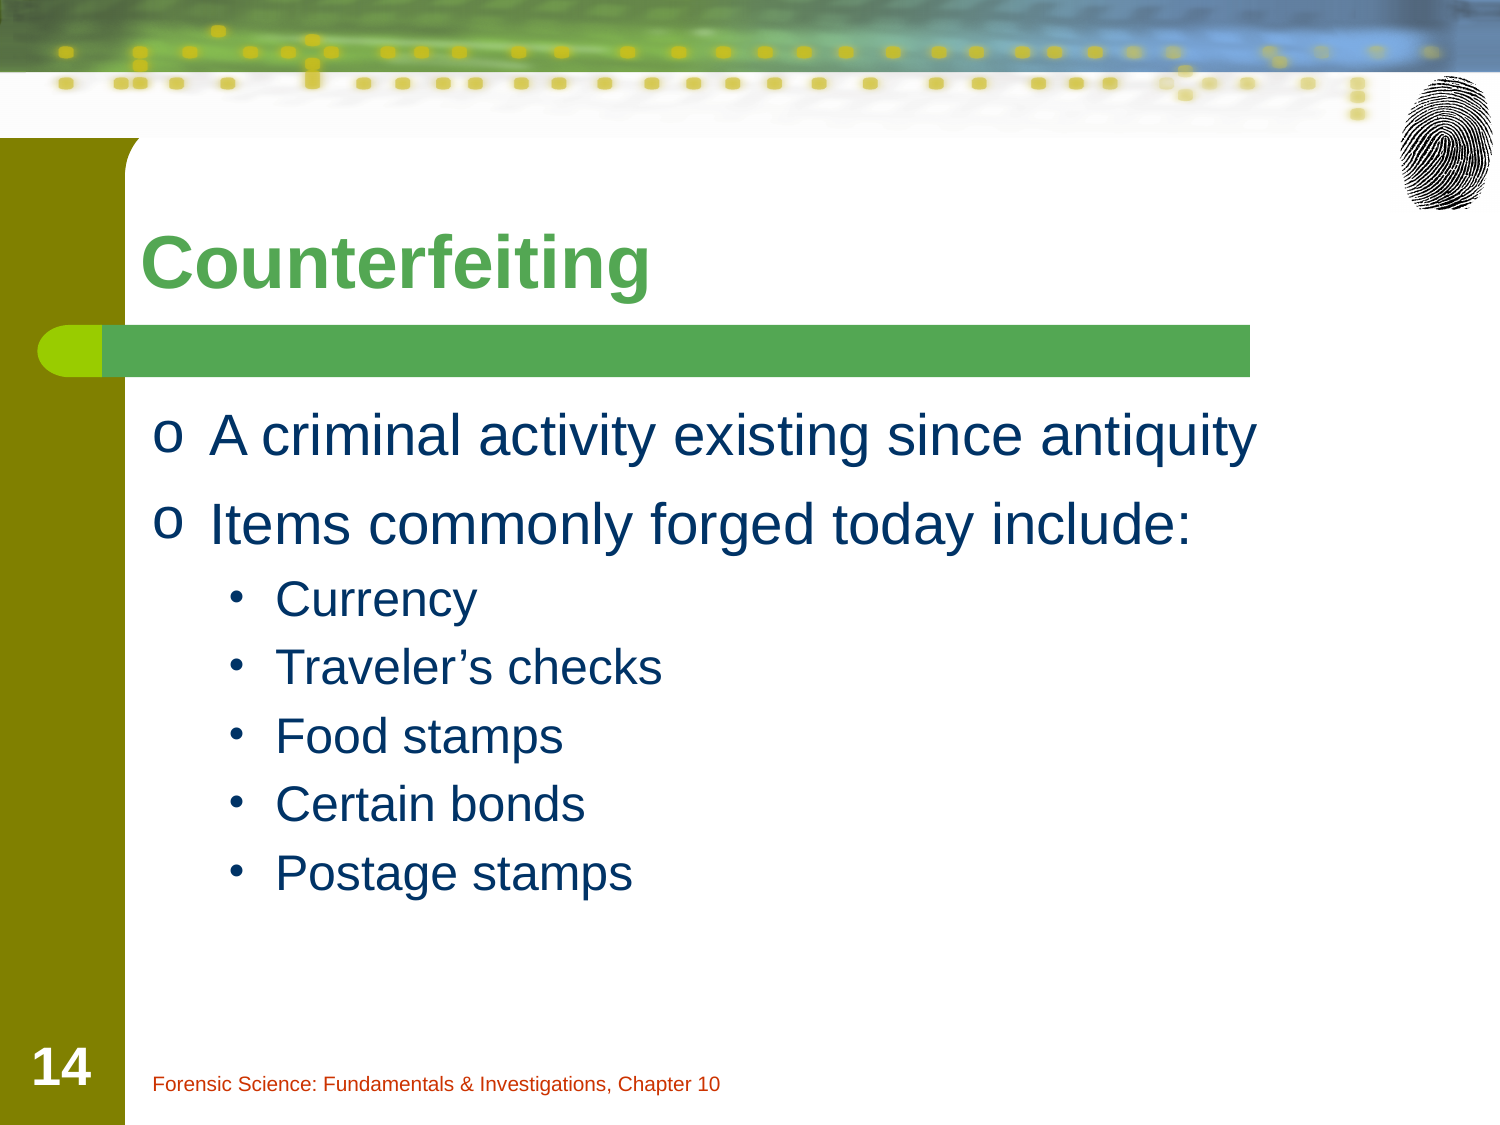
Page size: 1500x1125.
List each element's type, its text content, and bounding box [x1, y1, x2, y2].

picture [0, 0, 1500, 213]
footer Forensic Science: Fundamentals & Investigations, Chapter 10 [137, 1025, 1388, 1103]
list A criminal activity existing since antiquity Items commonly forged today include: Currency Traveler’s checks Food stamps Certain bonds Postage stamps [138, 399, 1413, 963]
slide_number ‹#› [13, 1023, 111, 1105]
title Counterfeiting [125, 162, 1425, 313]
